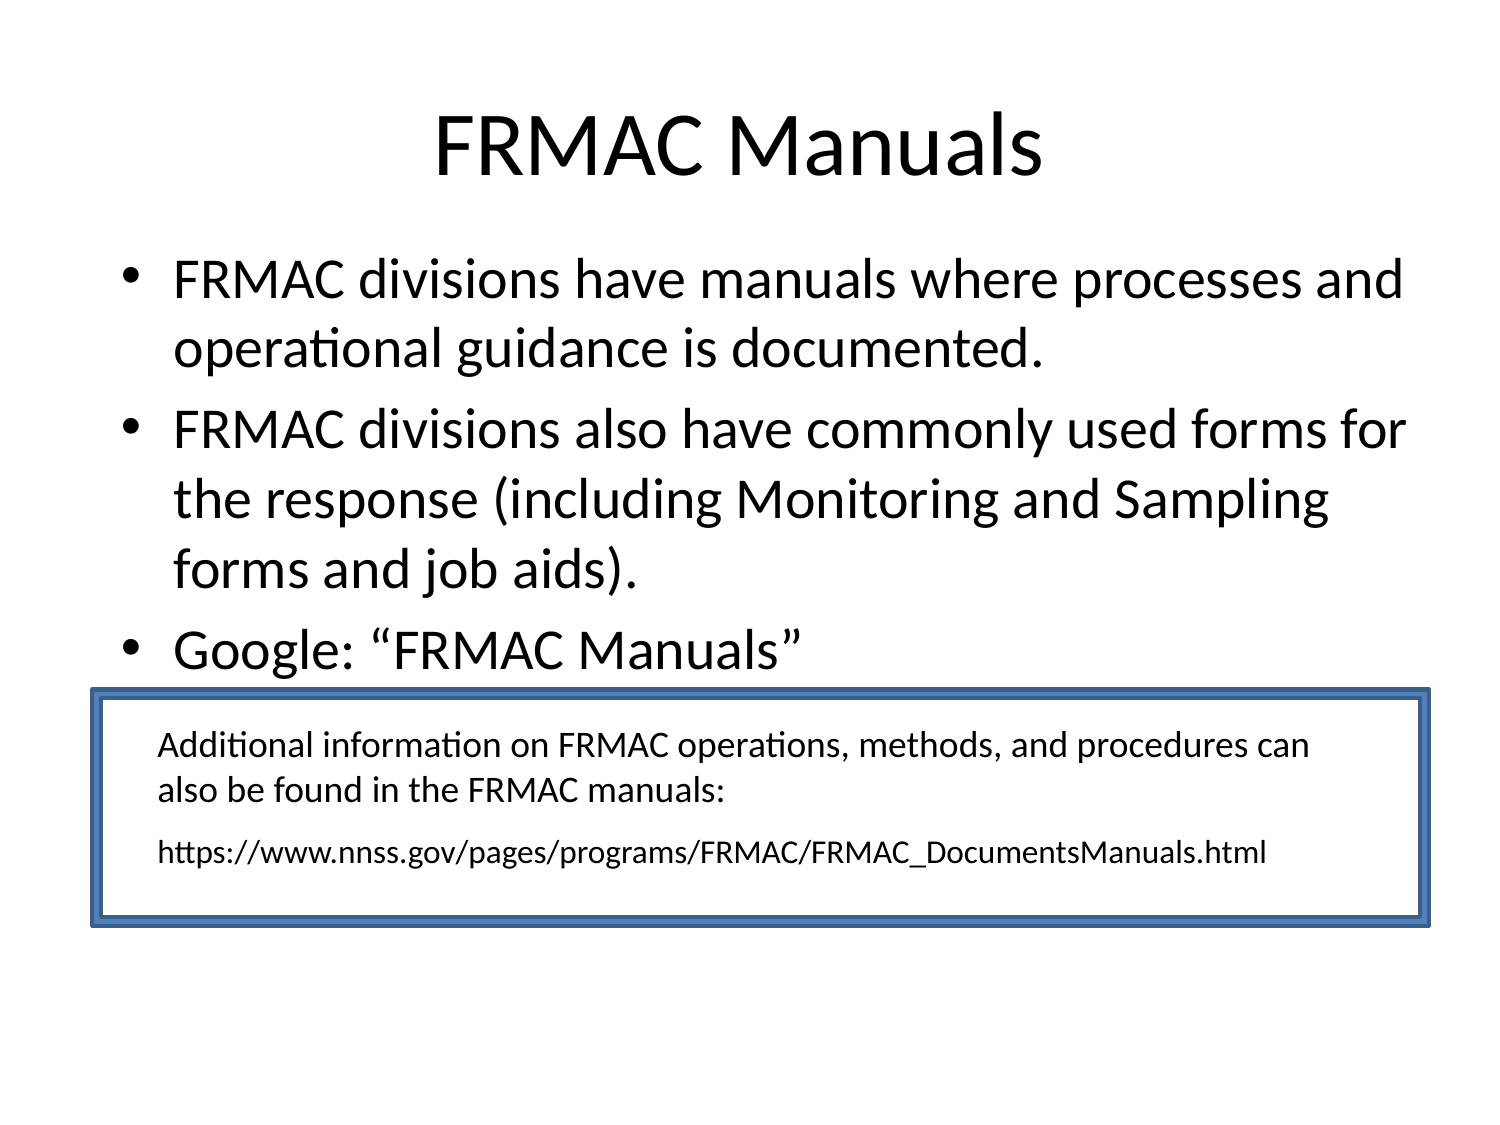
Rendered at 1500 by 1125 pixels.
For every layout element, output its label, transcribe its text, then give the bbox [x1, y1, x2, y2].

text_box https://www.nnss.gov/pages/programs/FRMAC/FRMAC_DocumentsManuals.html [142, 823, 1385, 878]
text_box Additional information on FRMAC operations, methods, and procedures can also be found in the FRMAC manuals: [142, 713, 1385, 818]
list FRMAC divisions have manuals where processes and operational guidance is documented. FRMAC divisions also have commonly used forms for the response (including Monitoring and Sampling forms and job aids). Google: “FRMAC Manuals” [105, 232, 1456, 693]
text_box [90, 687, 1431, 928]
title FRMAC Manuals [75, 45, 1425, 233]
